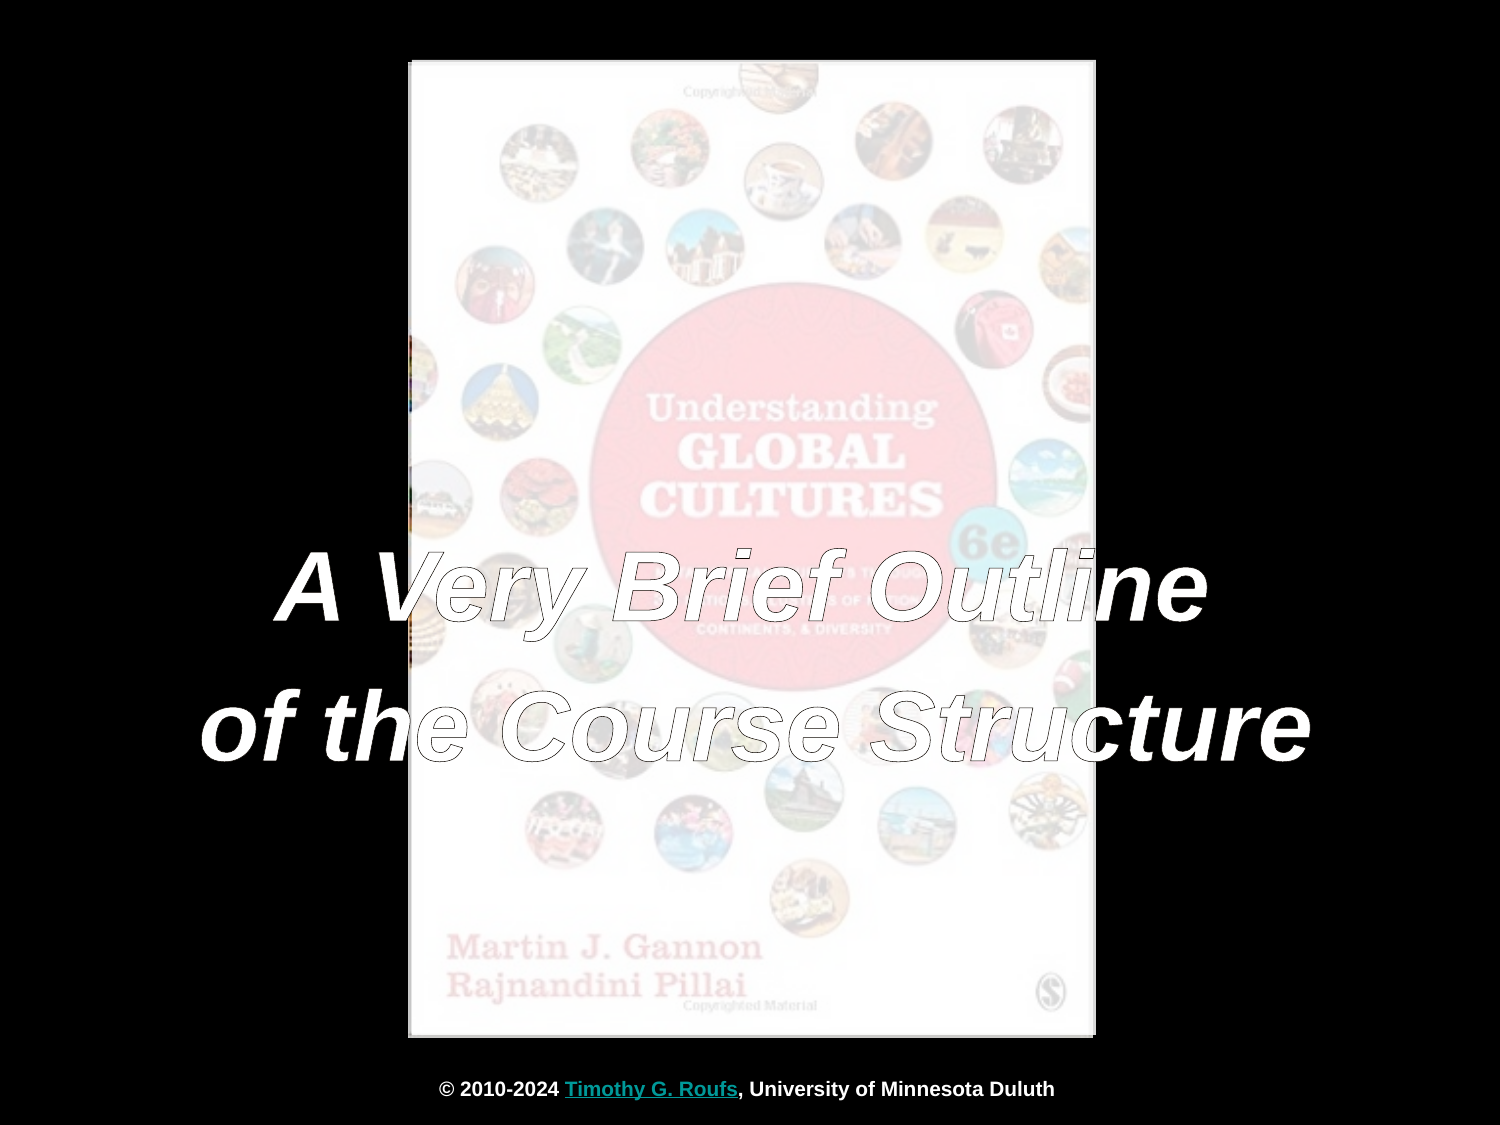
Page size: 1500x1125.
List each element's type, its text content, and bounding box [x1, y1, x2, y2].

text_box A Very Brief Outline of the Course Structure [1098, 513, 1400, 789]
picture [408, 62, 1093, 1038]
text_box A Very Brief Outline of the Course Structure [112, 513, 403, 789]
text_box © 2010-2024 Timothy G. Roufs, University of Minnesota Duluth [419, 1067, 1075, 1108]
